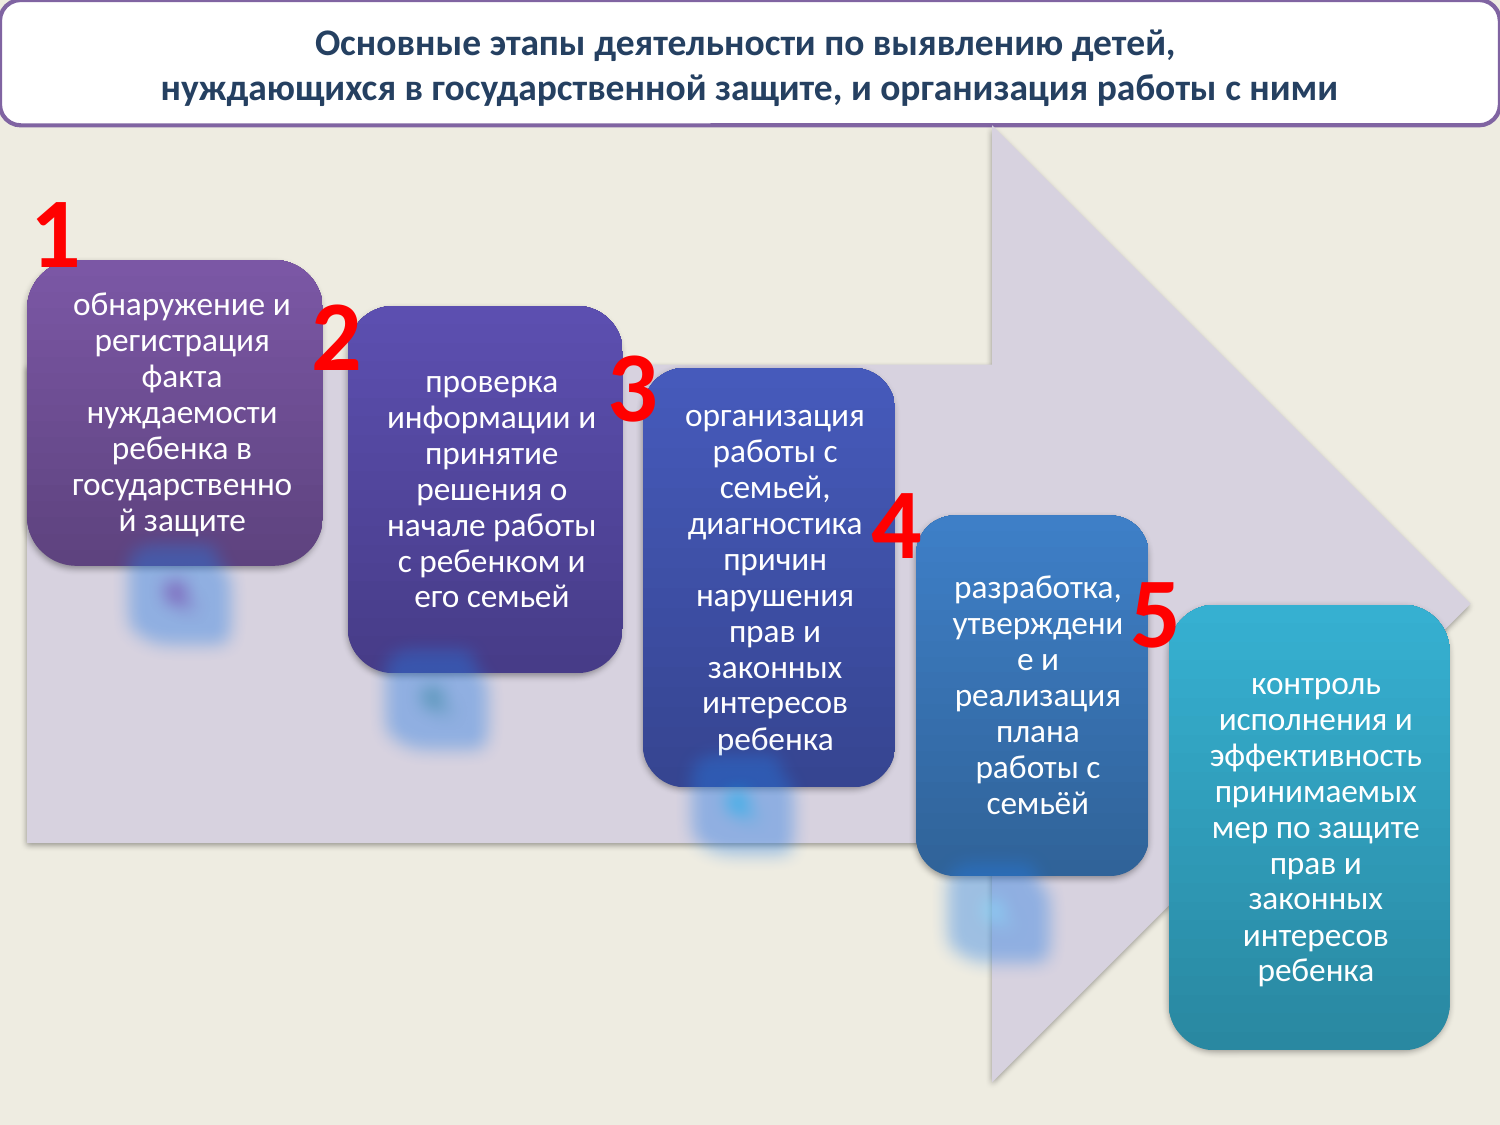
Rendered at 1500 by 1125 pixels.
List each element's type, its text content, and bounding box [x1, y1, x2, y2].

text_box 1 [15, 159, 21, 295]
text_box Основные этапы деятельности по выявлению детей, нуждающихся в государственной защите, и организация работы с ними [0, 0, 1500, 128]
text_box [26, 125, 1471, 1083]
